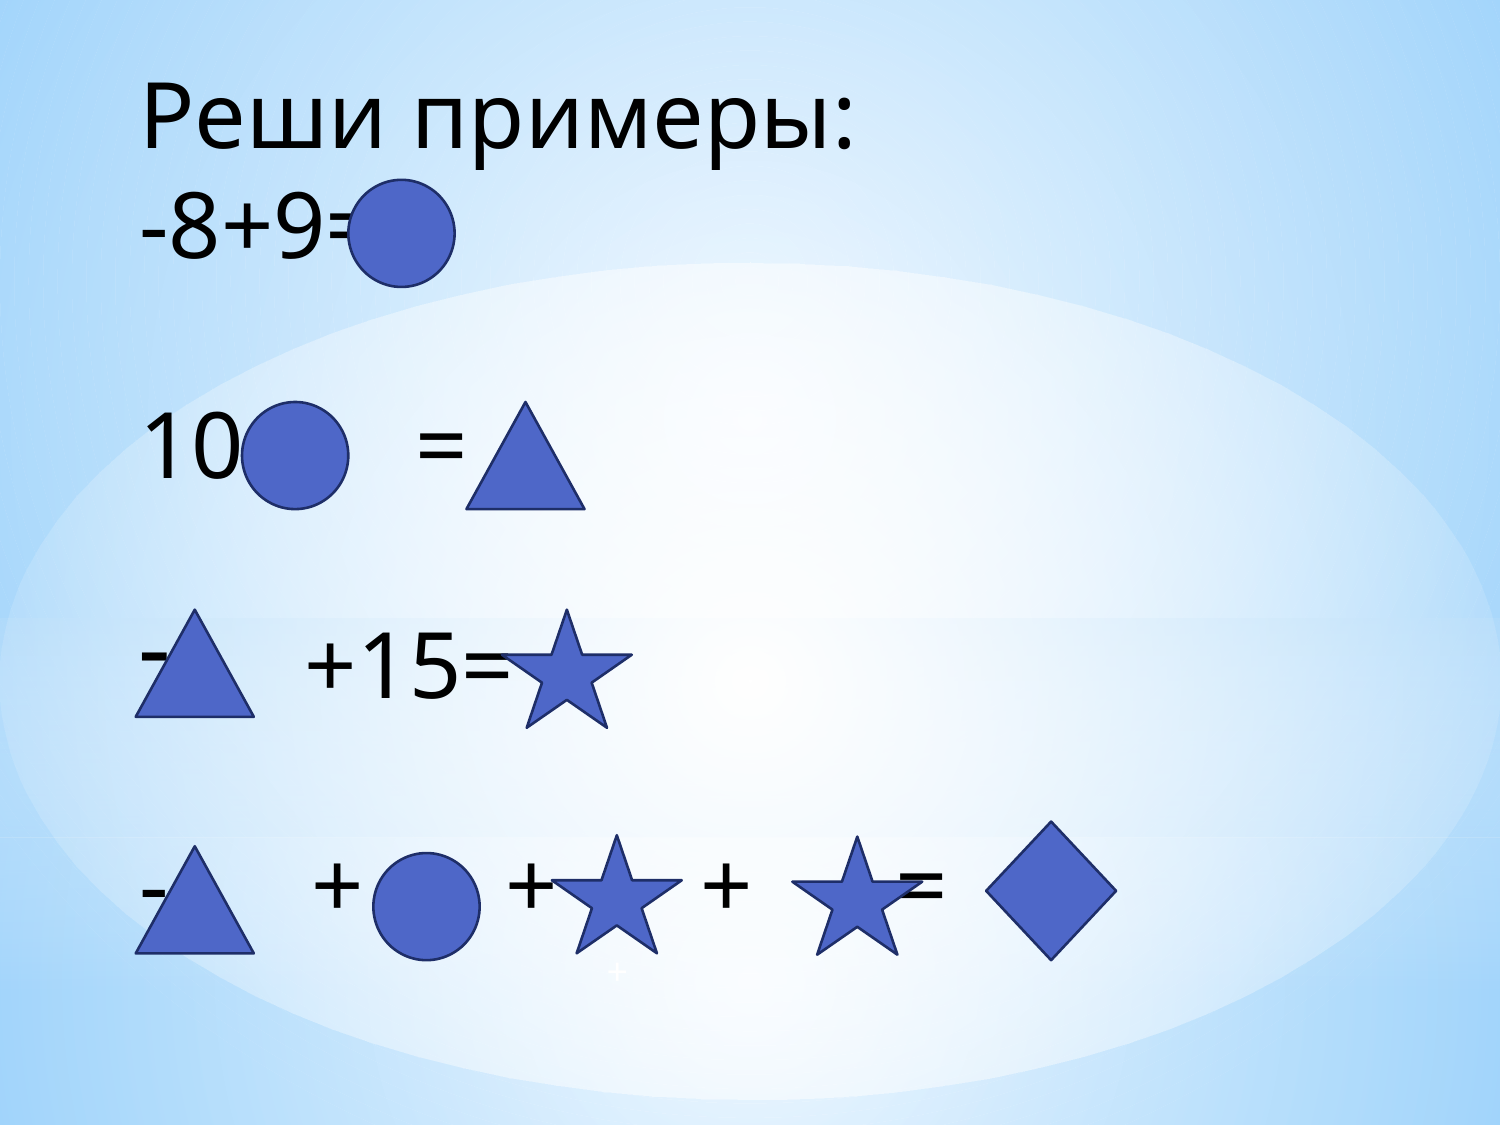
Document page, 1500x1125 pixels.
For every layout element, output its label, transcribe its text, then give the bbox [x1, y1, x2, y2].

text_box [134, 844, 255, 955]
text_box [791, 835, 924, 956]
text_box [500, 608, 634, 729]
text_box [347, 178, 456, 289]
text_box [372, 851, 481, 962]
text_box [985, 820, 1118, 962]
text_box + [550, 833, 683, 955]
text_box Реши примеры: -8+9= 10- = +15= - + + + = [124, 49, 964, 944]
text_box [134, 608, 255, 719]
text_box [465, 400, 586, 511]
text_box [240, 400, 350, 511]
